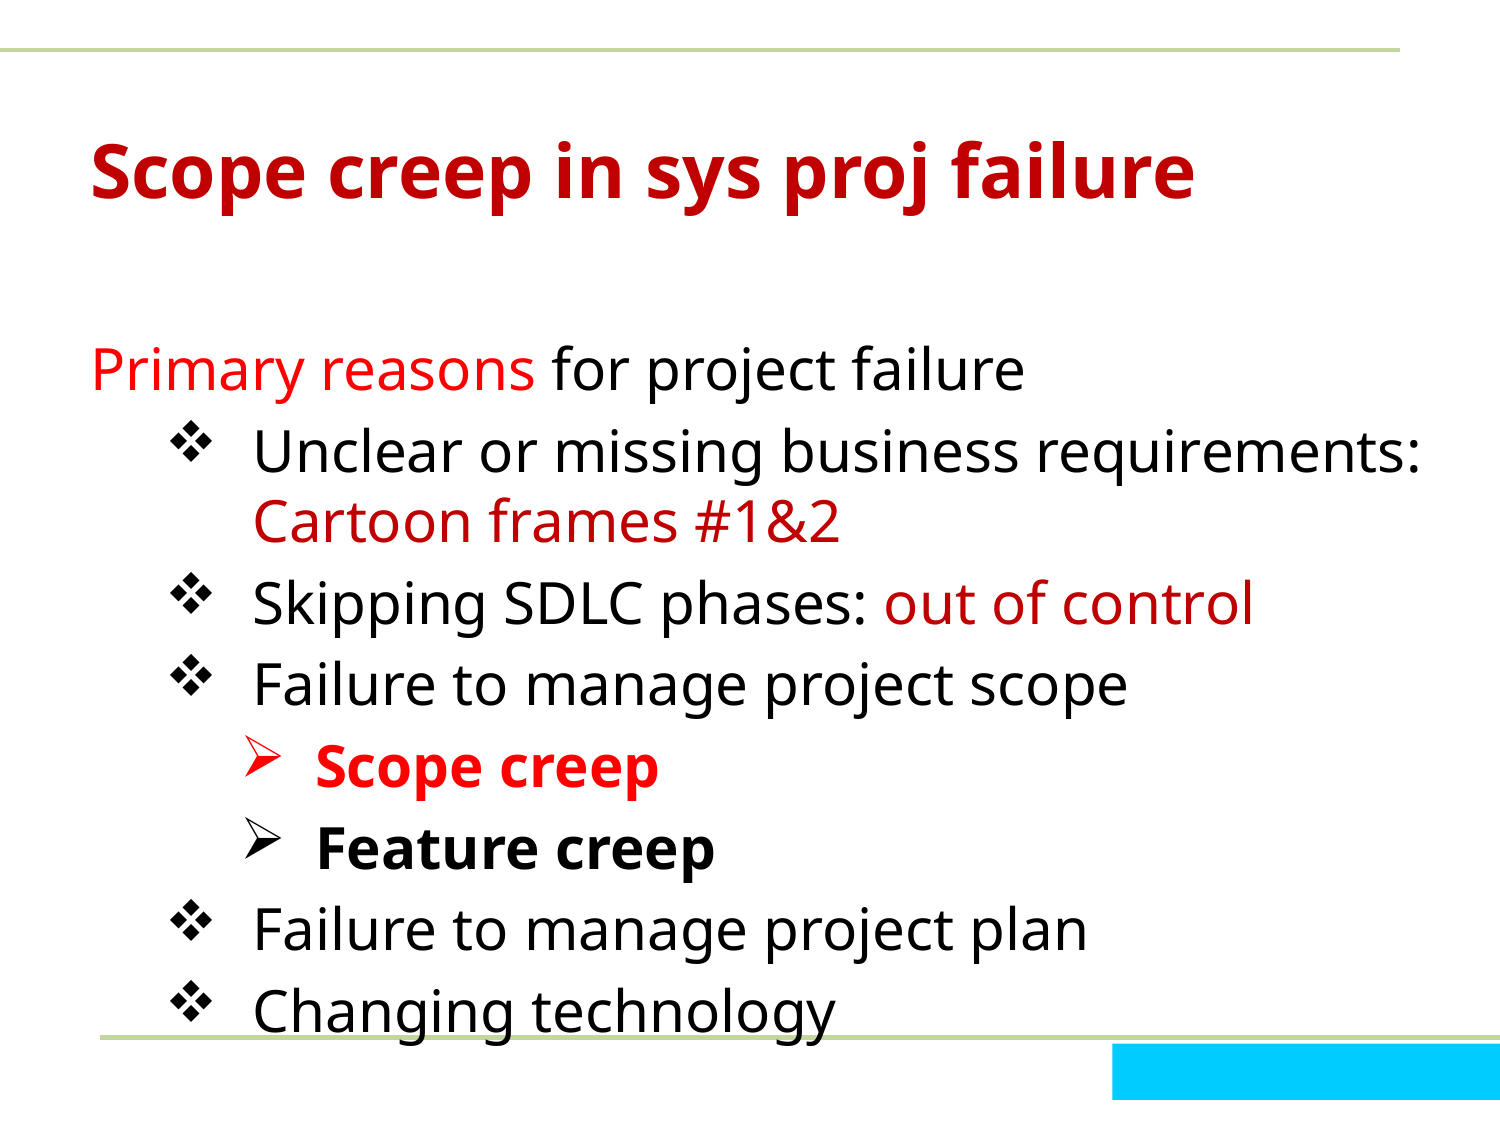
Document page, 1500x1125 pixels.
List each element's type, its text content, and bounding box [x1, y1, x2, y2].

list Primary reasons for project failure Unclear or missing business requirements: Cartoon frames #1&2 Skipping SDLC phases: out of control Failure to manage project scope Scope creep Feature creep Failure to manage project plan Changing technology [75, 324, 1500, 1125]
title Scope creep in sys proj failure [75, 75, 1425, 263]
